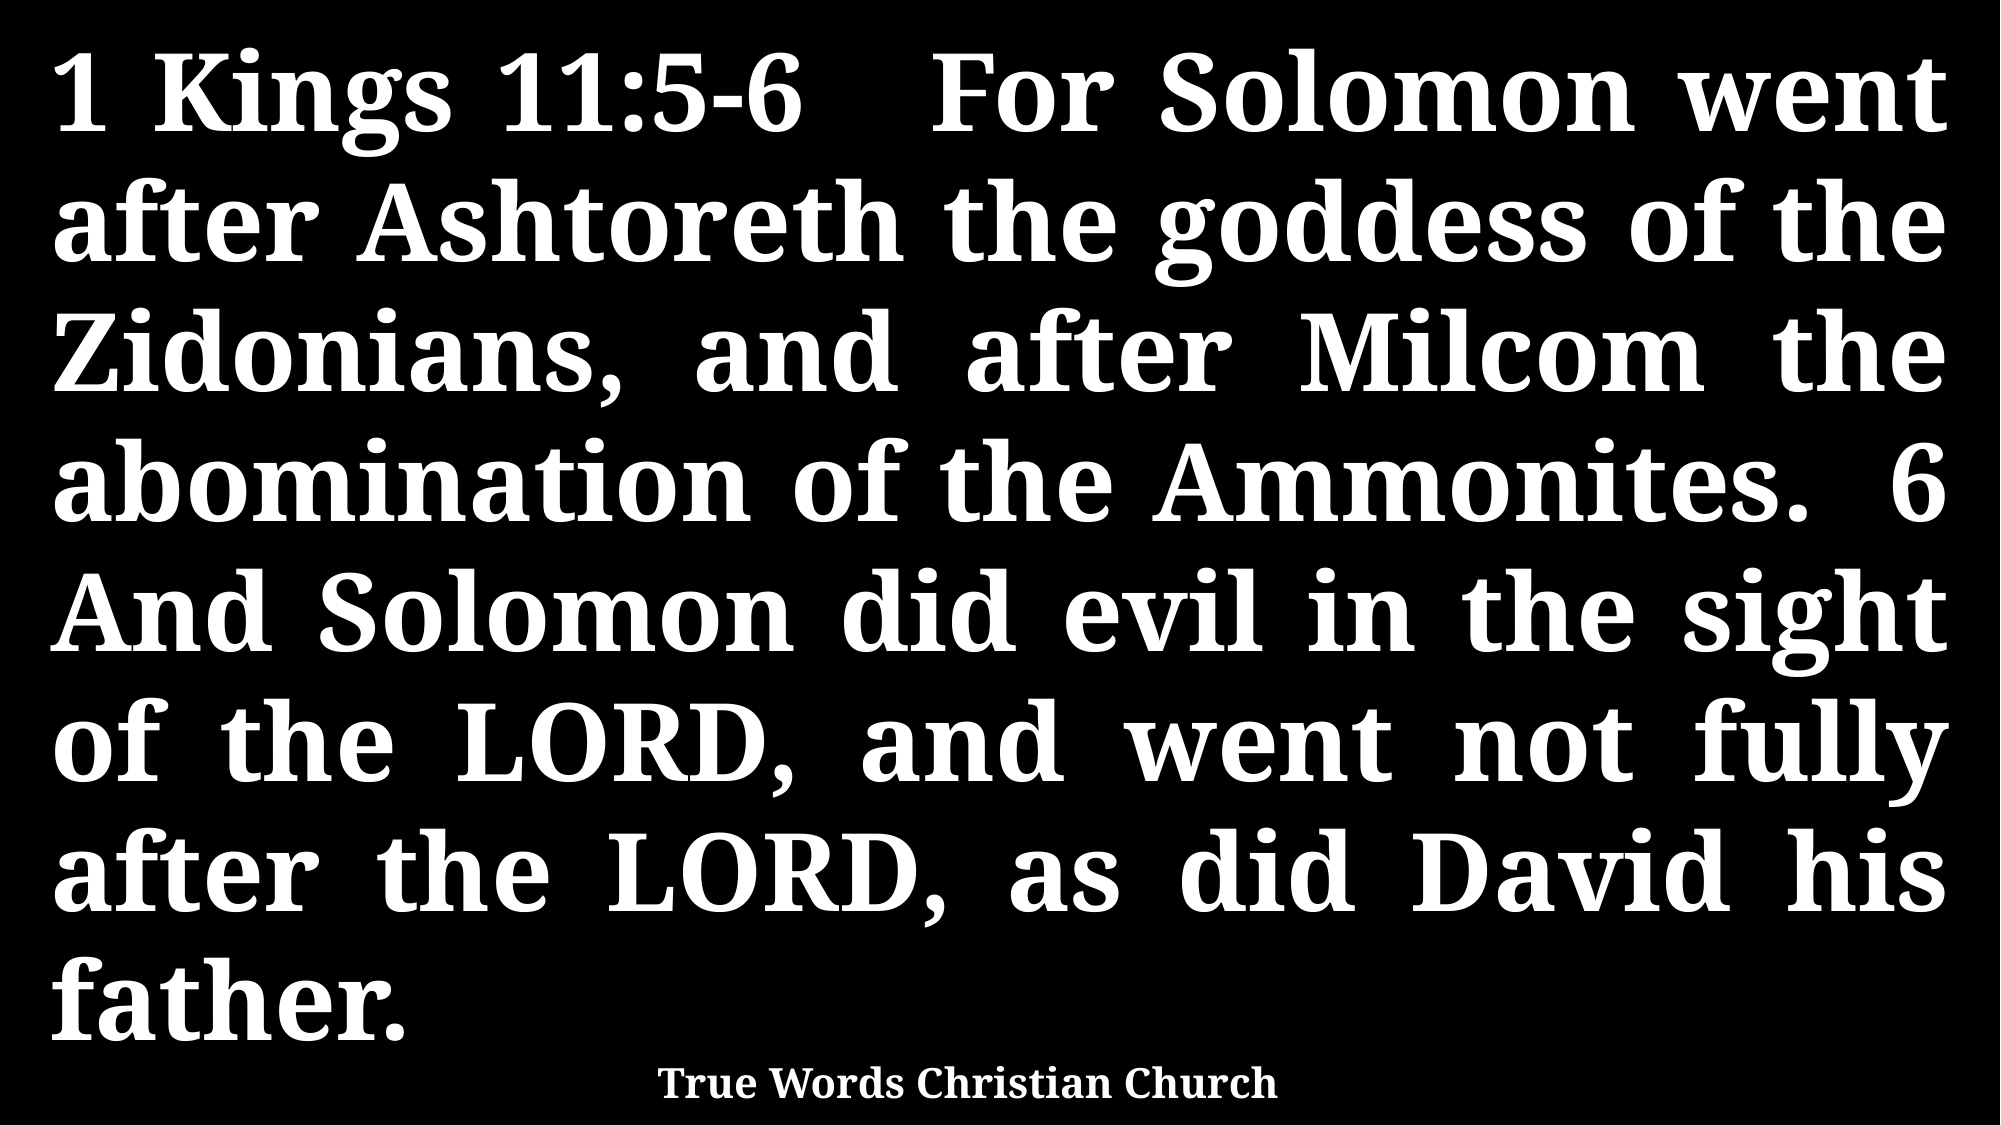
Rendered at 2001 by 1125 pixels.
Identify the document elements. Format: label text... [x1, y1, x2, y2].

text_box 1 Kings 11:5-6 For Solomon went after Ashtoreth the goddess of the Zidonians, and after Milcom the abomination of the Ammonites. 6 And Solomon did evil in the sight of the LORD, and went not fully after the LORD, as did David his father. [35, 15, 1965, 1070]
text_box True Words Christian Church [642, 1070, 1294, 1114]
